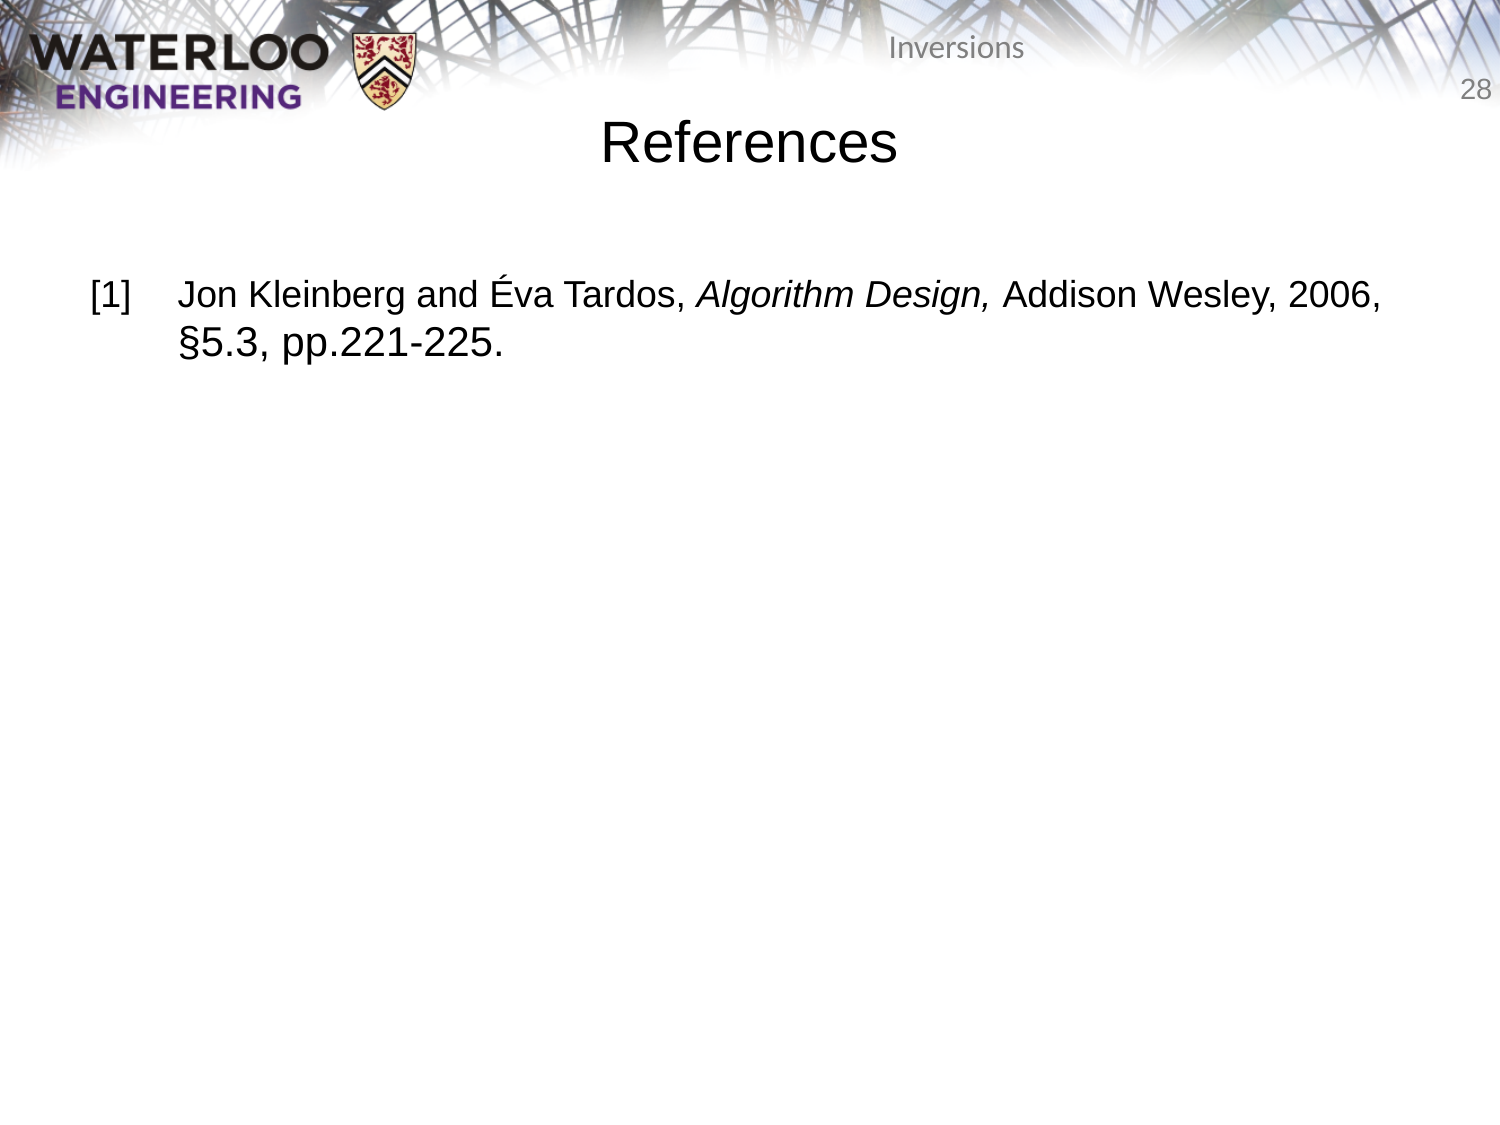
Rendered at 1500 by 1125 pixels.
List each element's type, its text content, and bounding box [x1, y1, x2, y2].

picture [0, 0, 1500, 1125]
title References [74, 44, 1426, 233]
list [1] Jon Kleinberg and Éva Tardos, Algorithm Design, Addison Wesley, 2006, §5.3, pp.221-225. [74, 262, 1426, 1006]
